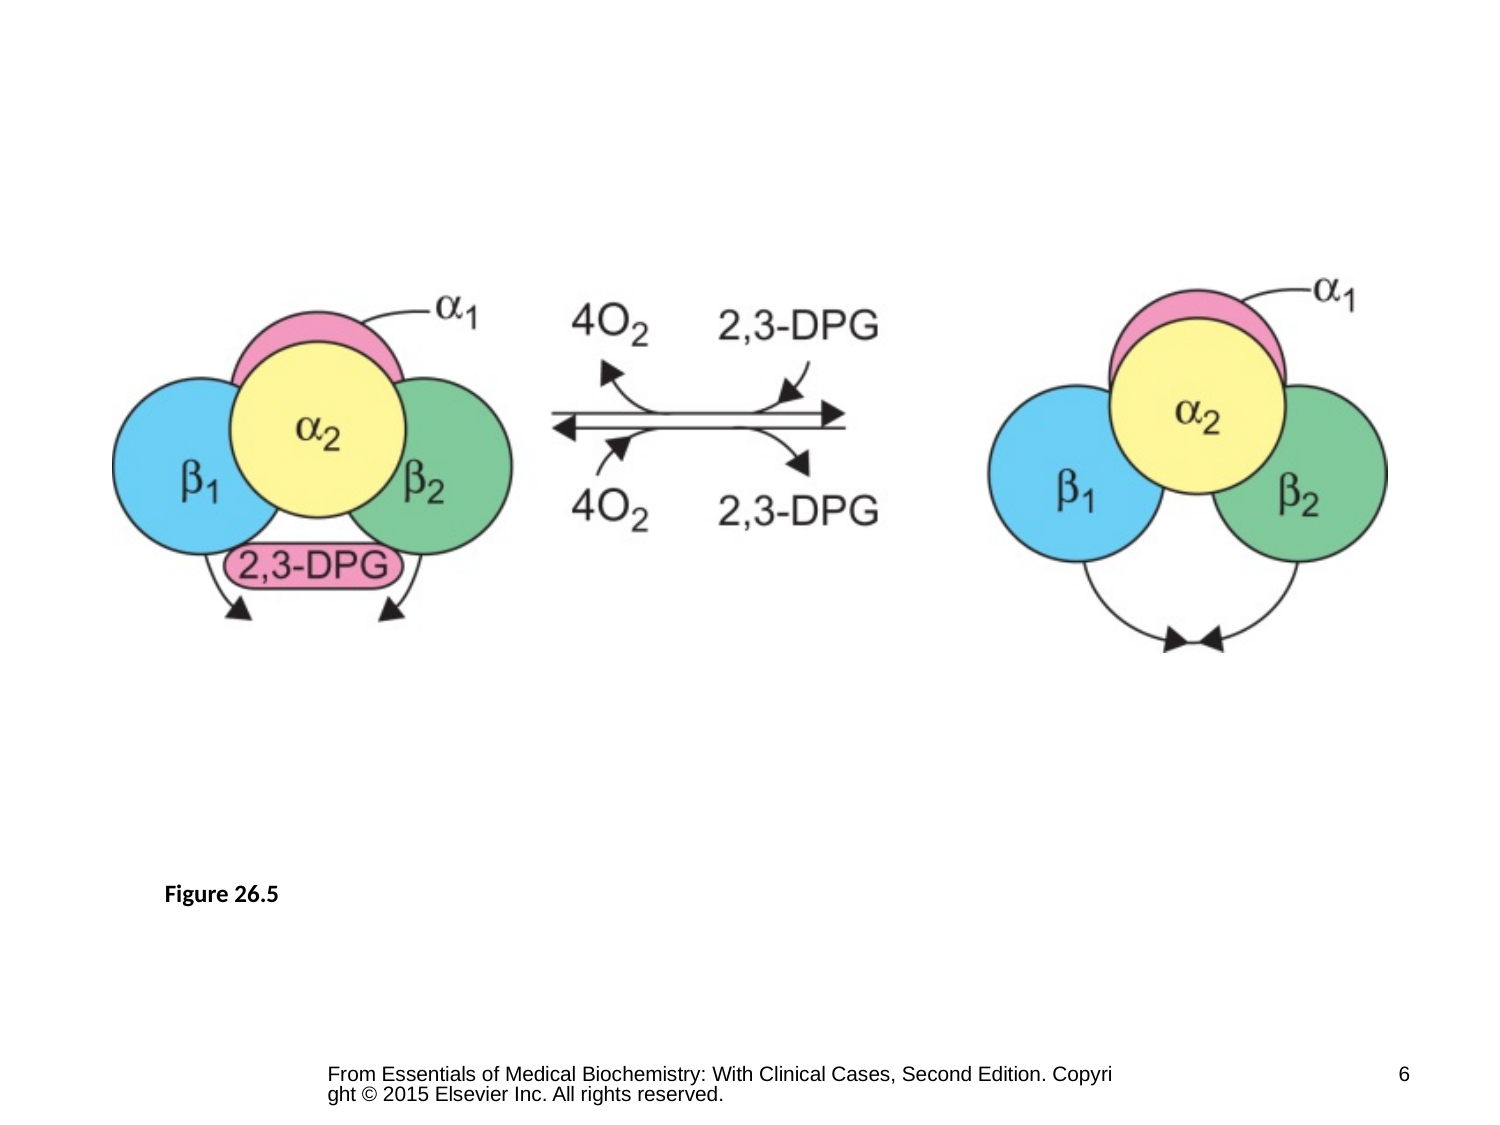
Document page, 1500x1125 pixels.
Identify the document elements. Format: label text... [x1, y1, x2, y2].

slide_number 6 [1074, 1042, 1425, 1103]
footer From Essentials of Medical Biochemistry: With Clinical Cases, Second Edition. Copyright © 2015 Elsevier Inc. All rights reserved. [312, 1042, 1074, 1103]
picture [112, 262, 1388, 654]
text_box Figure 26.5 [150, 870, 325, 915]
